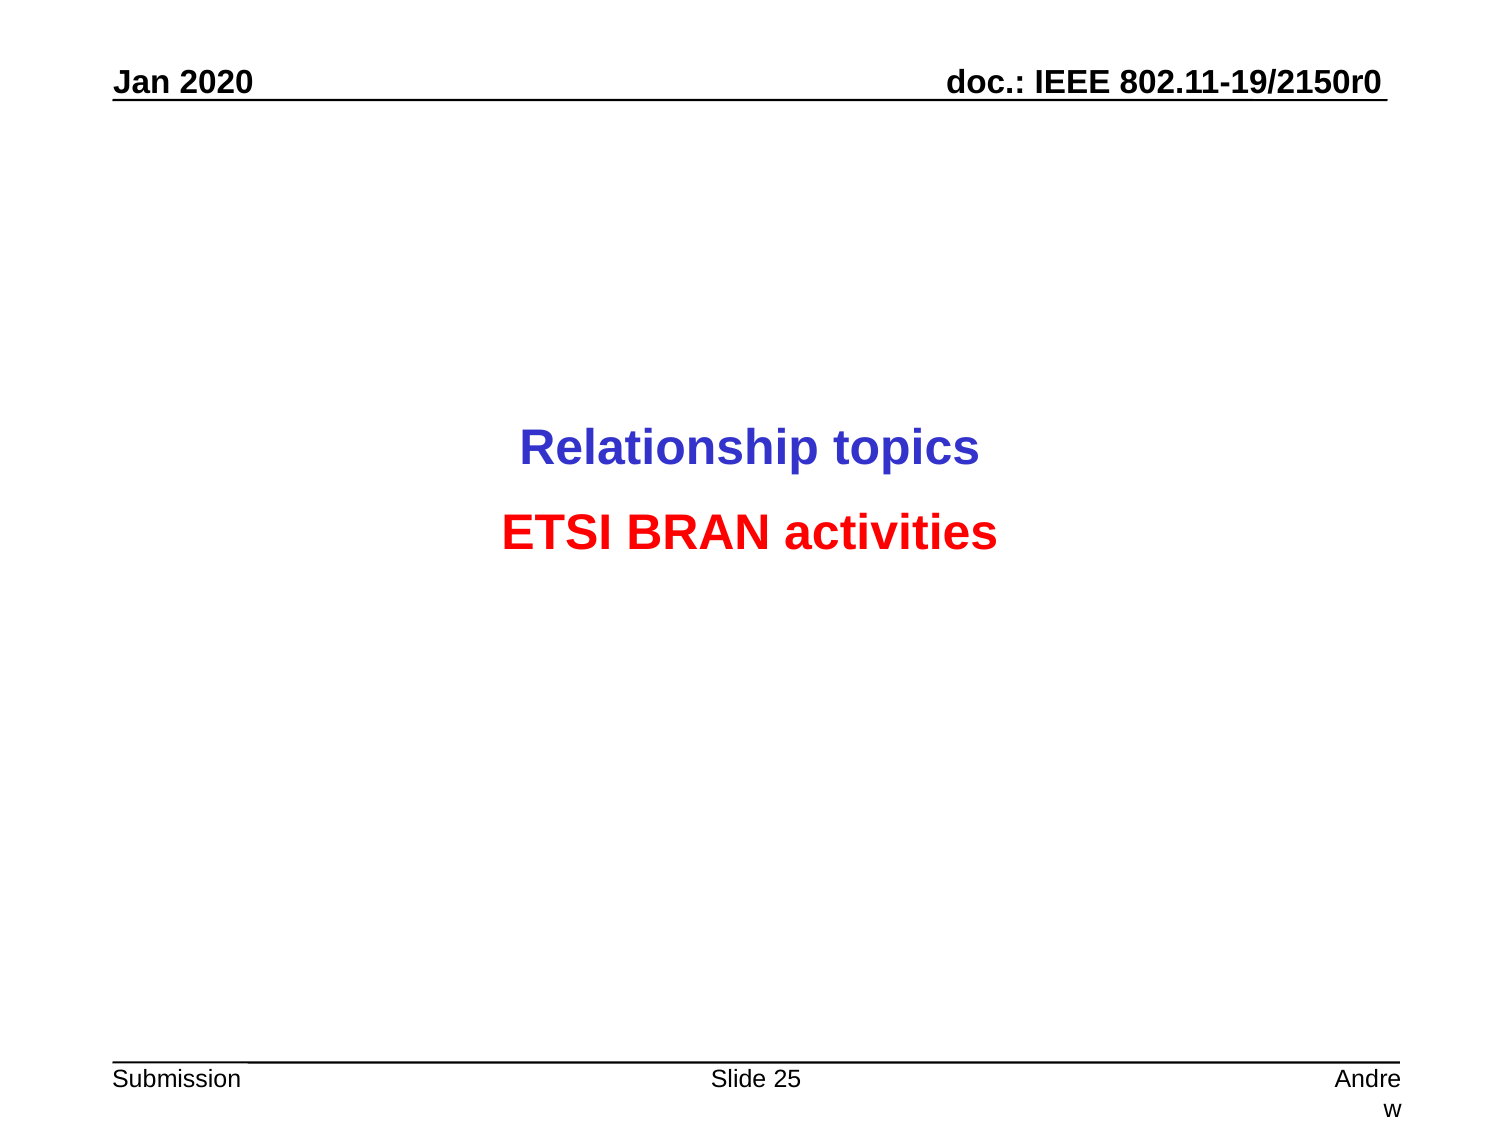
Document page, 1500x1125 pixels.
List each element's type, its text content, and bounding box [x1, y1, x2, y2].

list Relationship topics ETSI BRAN activities [112, 324, 1388, 650]
footer Andrew Myles, Cisco [1320, 1061, 1402, 1093]
slide_number Slide 25 [709, 1061, 803, 1093]
